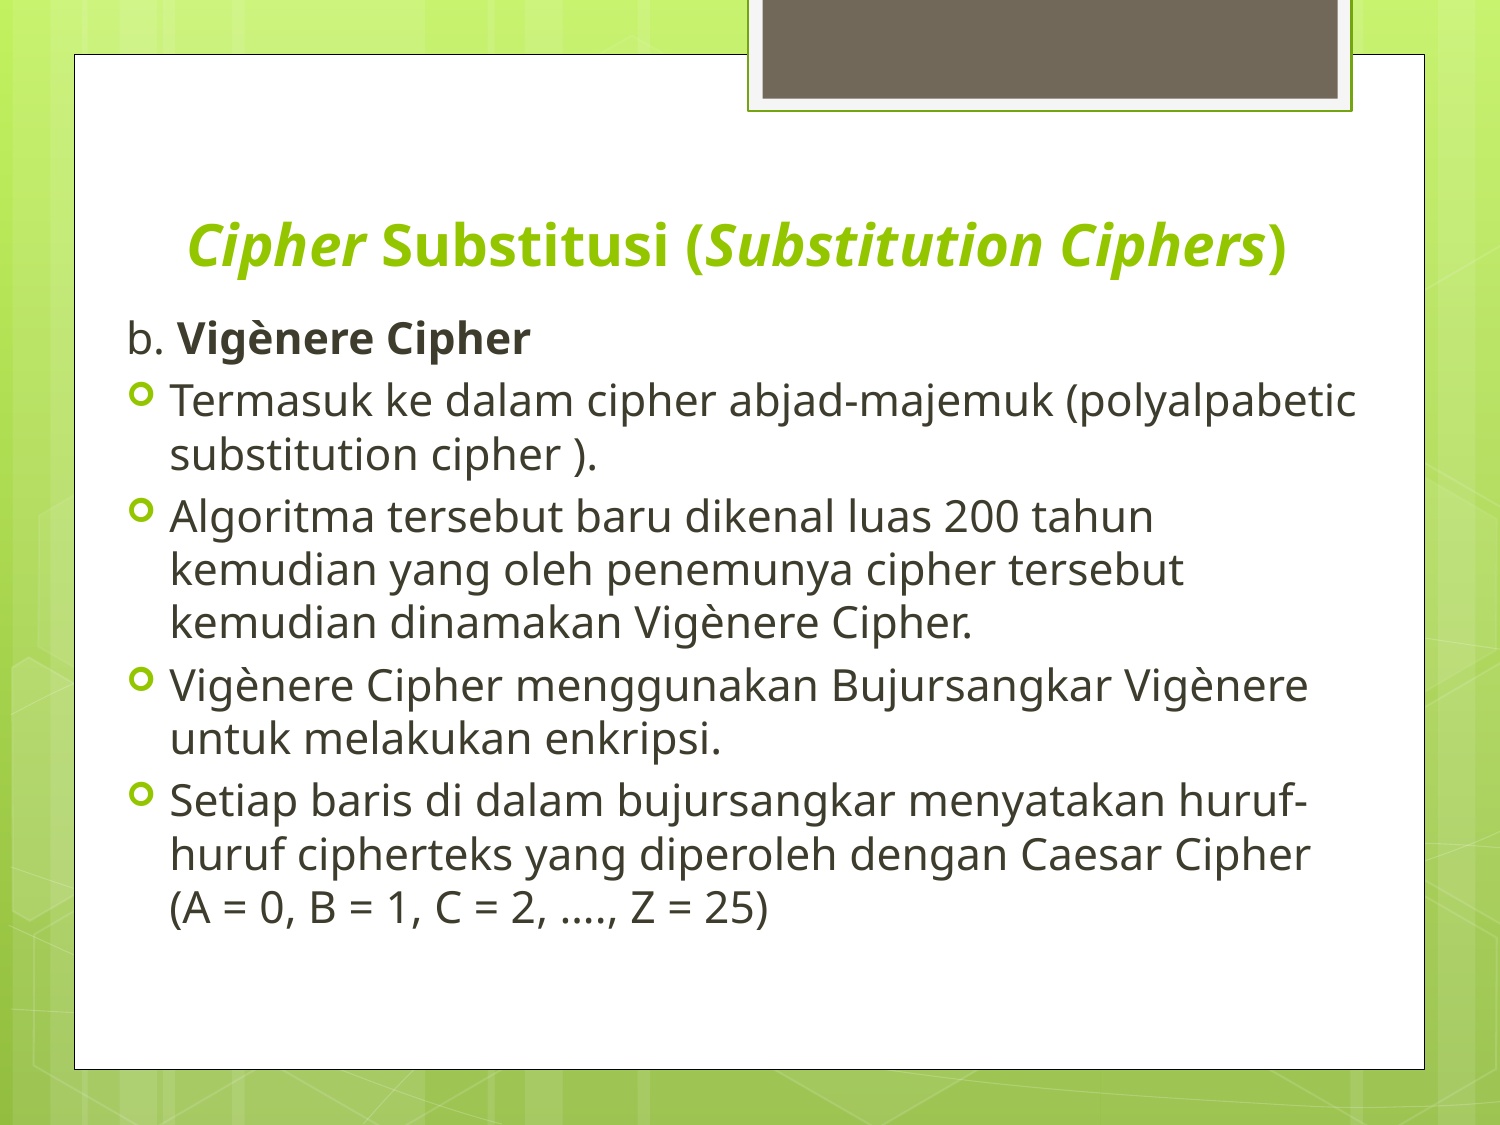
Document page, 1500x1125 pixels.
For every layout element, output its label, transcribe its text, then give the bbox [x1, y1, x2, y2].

title Cipher Substitusi (Substitution Ciphers) [171, 168, 1324, 302]
list b. Vigènere Cipher Termasuk ke dalam cipher abjad-majemuk (polyalpabetic substitution cipher ). Algoritma tersebut baru dikenal luas 200 tahun kemudian yang oleh penemunya cipher tersebut kemudian dinamakan Vigènere Cipher. Vigènere Cipher menggunakan Bujursangkar Vigènere untuk melakukan enkripsi. Setiap baris di dalam bujursangkar menyatakan huruf-huruf cipherteks yang diperoleh dengan Caesar Cipher (A = 0, B = 1, C = 2, …., Z = 25) [100, 302, 1376, 945]
